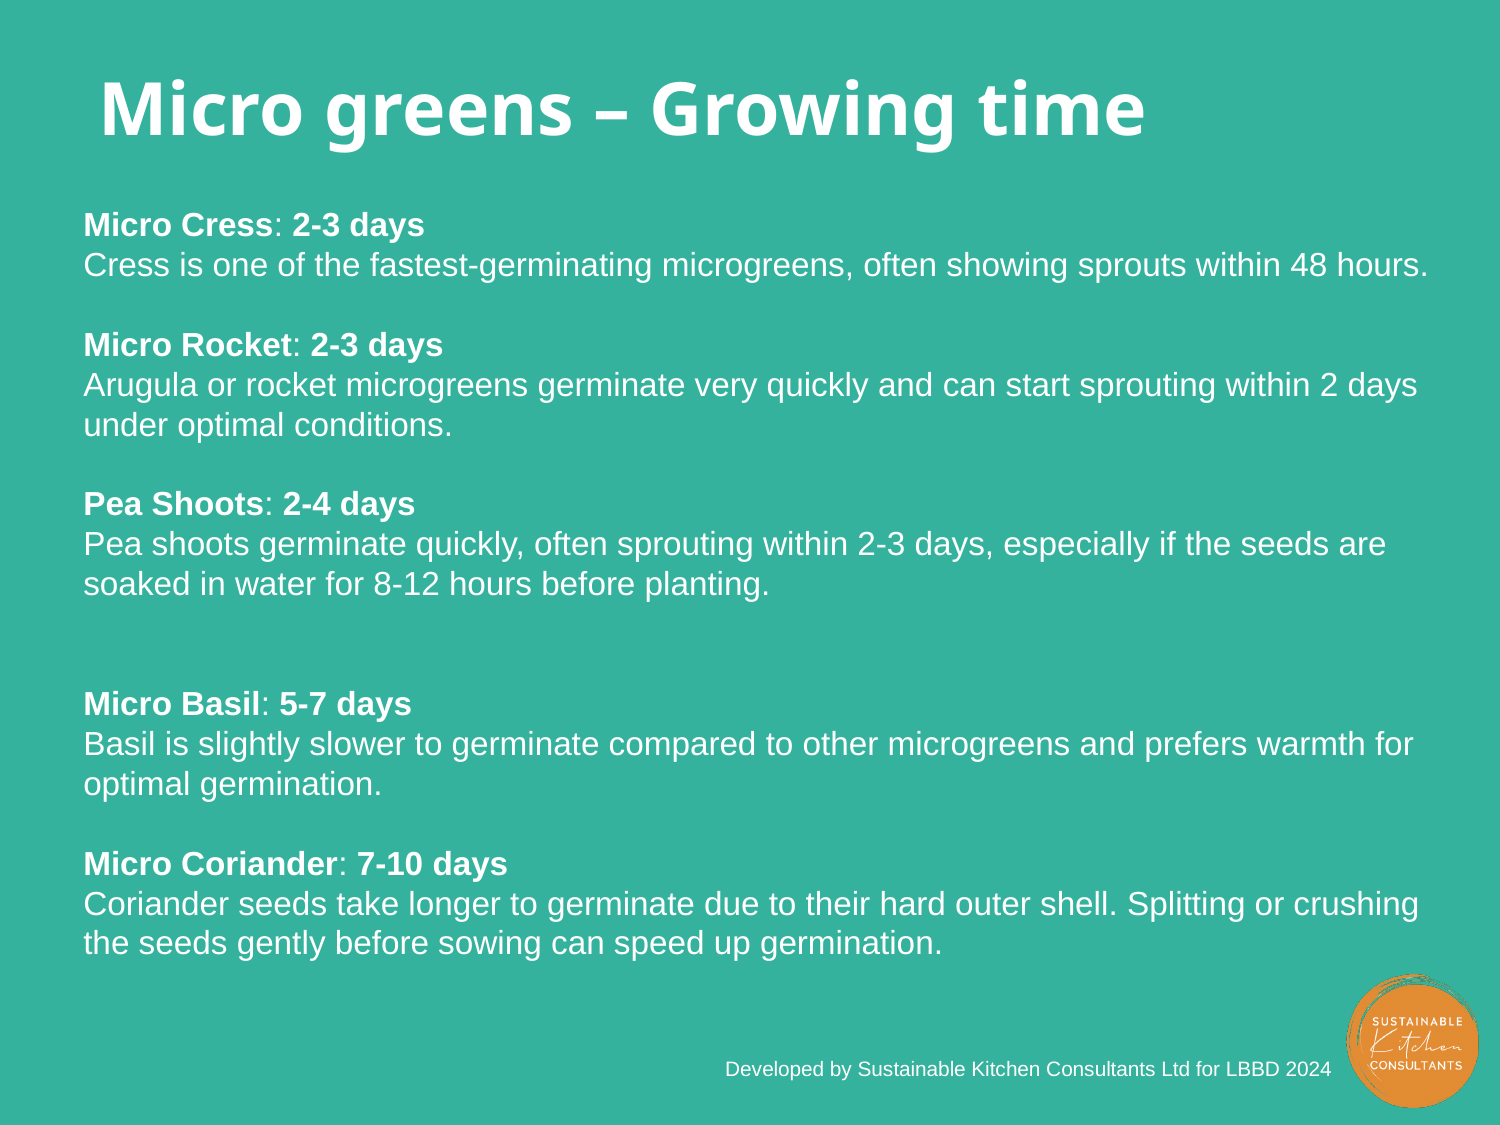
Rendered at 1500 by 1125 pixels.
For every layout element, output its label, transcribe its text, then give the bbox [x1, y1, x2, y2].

text_box Micro greens – Growing time [84, 12, 1416, 195]
text_box Micro Cress: 2-3 days Cress is one of the fastest-germinating microgreens, often showing sprouts within 48 hours. Micro Rocket: 2-3 days Arugula or rocket microgreens germinate very quickly and can start sprouting within 2 days under optimal conditions. Pea Shoots: 2-4 days Pea shoots germinate quickly, often sprouting within 2-3 days, especially if the seeds are soaked in water for 8-12 hours before planting. Micro Basil: 5-7 days Basil is slightly slower to germinate compared to other microgreens and prefers warmth for optimal germination. Micro Coriander: 7-10 days Coriander seeds take longer to germinate due to their hard outer shell. Splitting or crushing the seeds gently before sowing can speed up germination. [68, 195, 1462, 969]
picture [1346, 974, 1479, 1108]
text_box Developed by Sustainable Kitchen Consultants Ltd for LBBD 2024 [142, 1048, 1346, 1089]
text_box [165, 121, 1192, 195]
